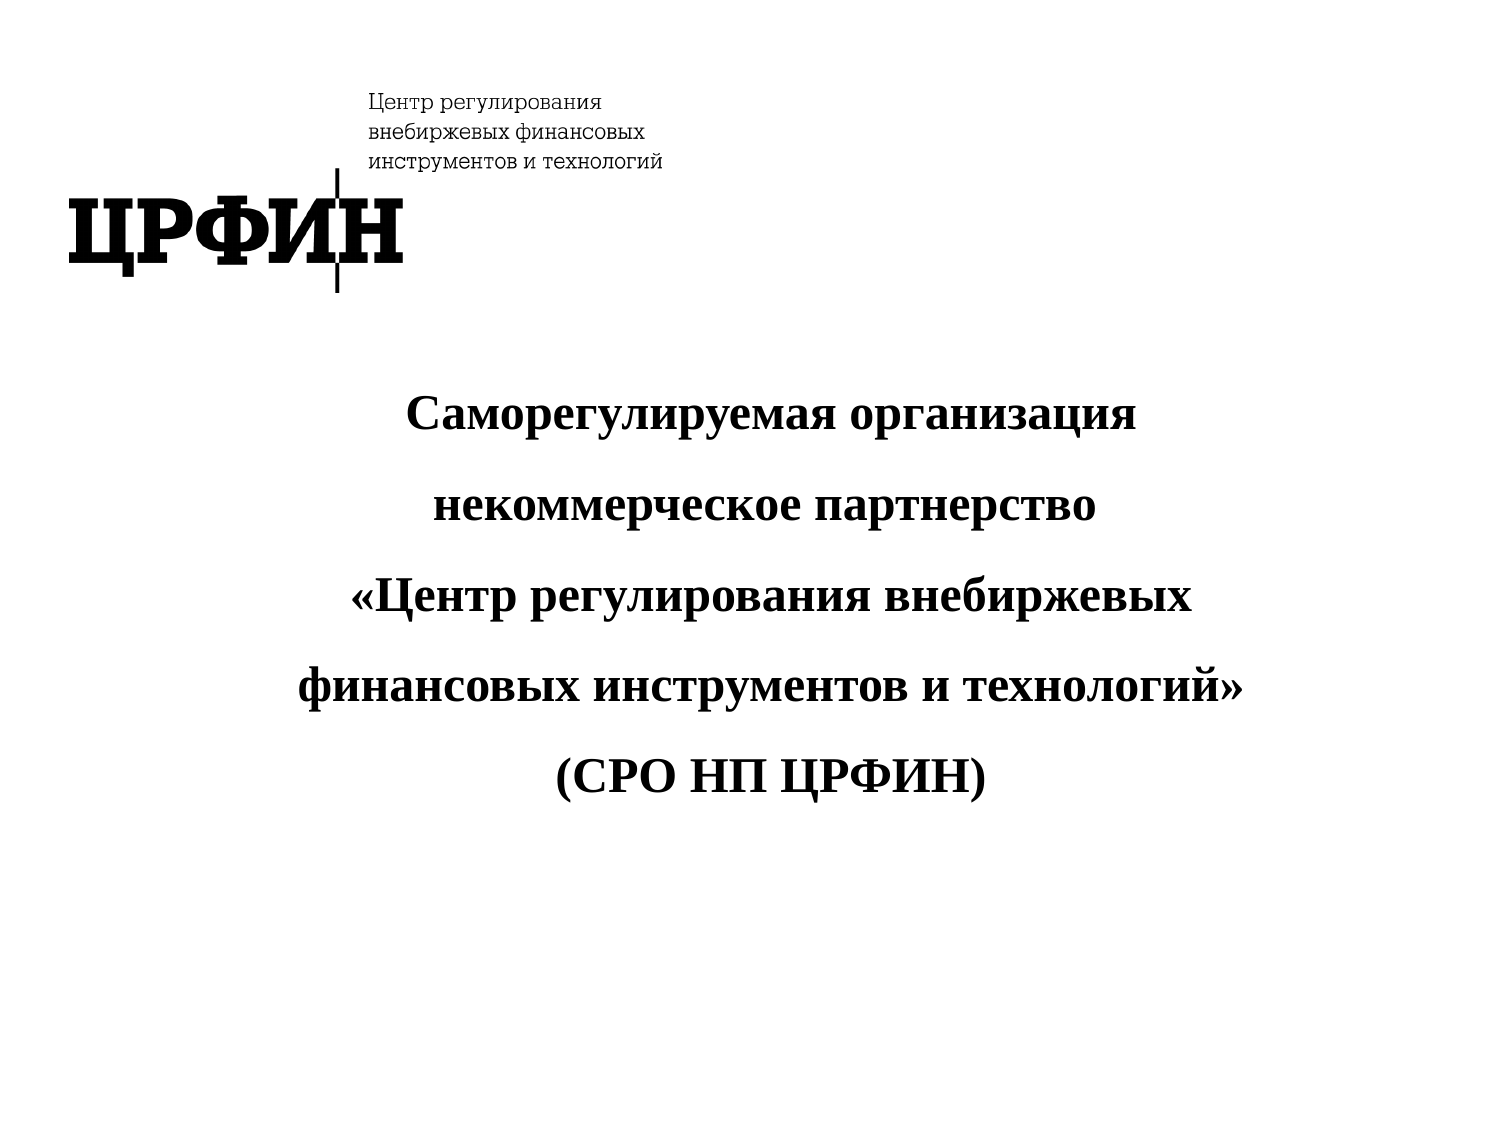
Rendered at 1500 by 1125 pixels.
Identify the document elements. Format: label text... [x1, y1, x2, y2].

title Саморегулируемая организация некоммерческое партнерство «Центр регулирования внебиржевых финансовых инструментов и технологий» (СРО НП ЦРФИН) [241, 349, 1301, 811]
picture [69, 93, 662, 293]
